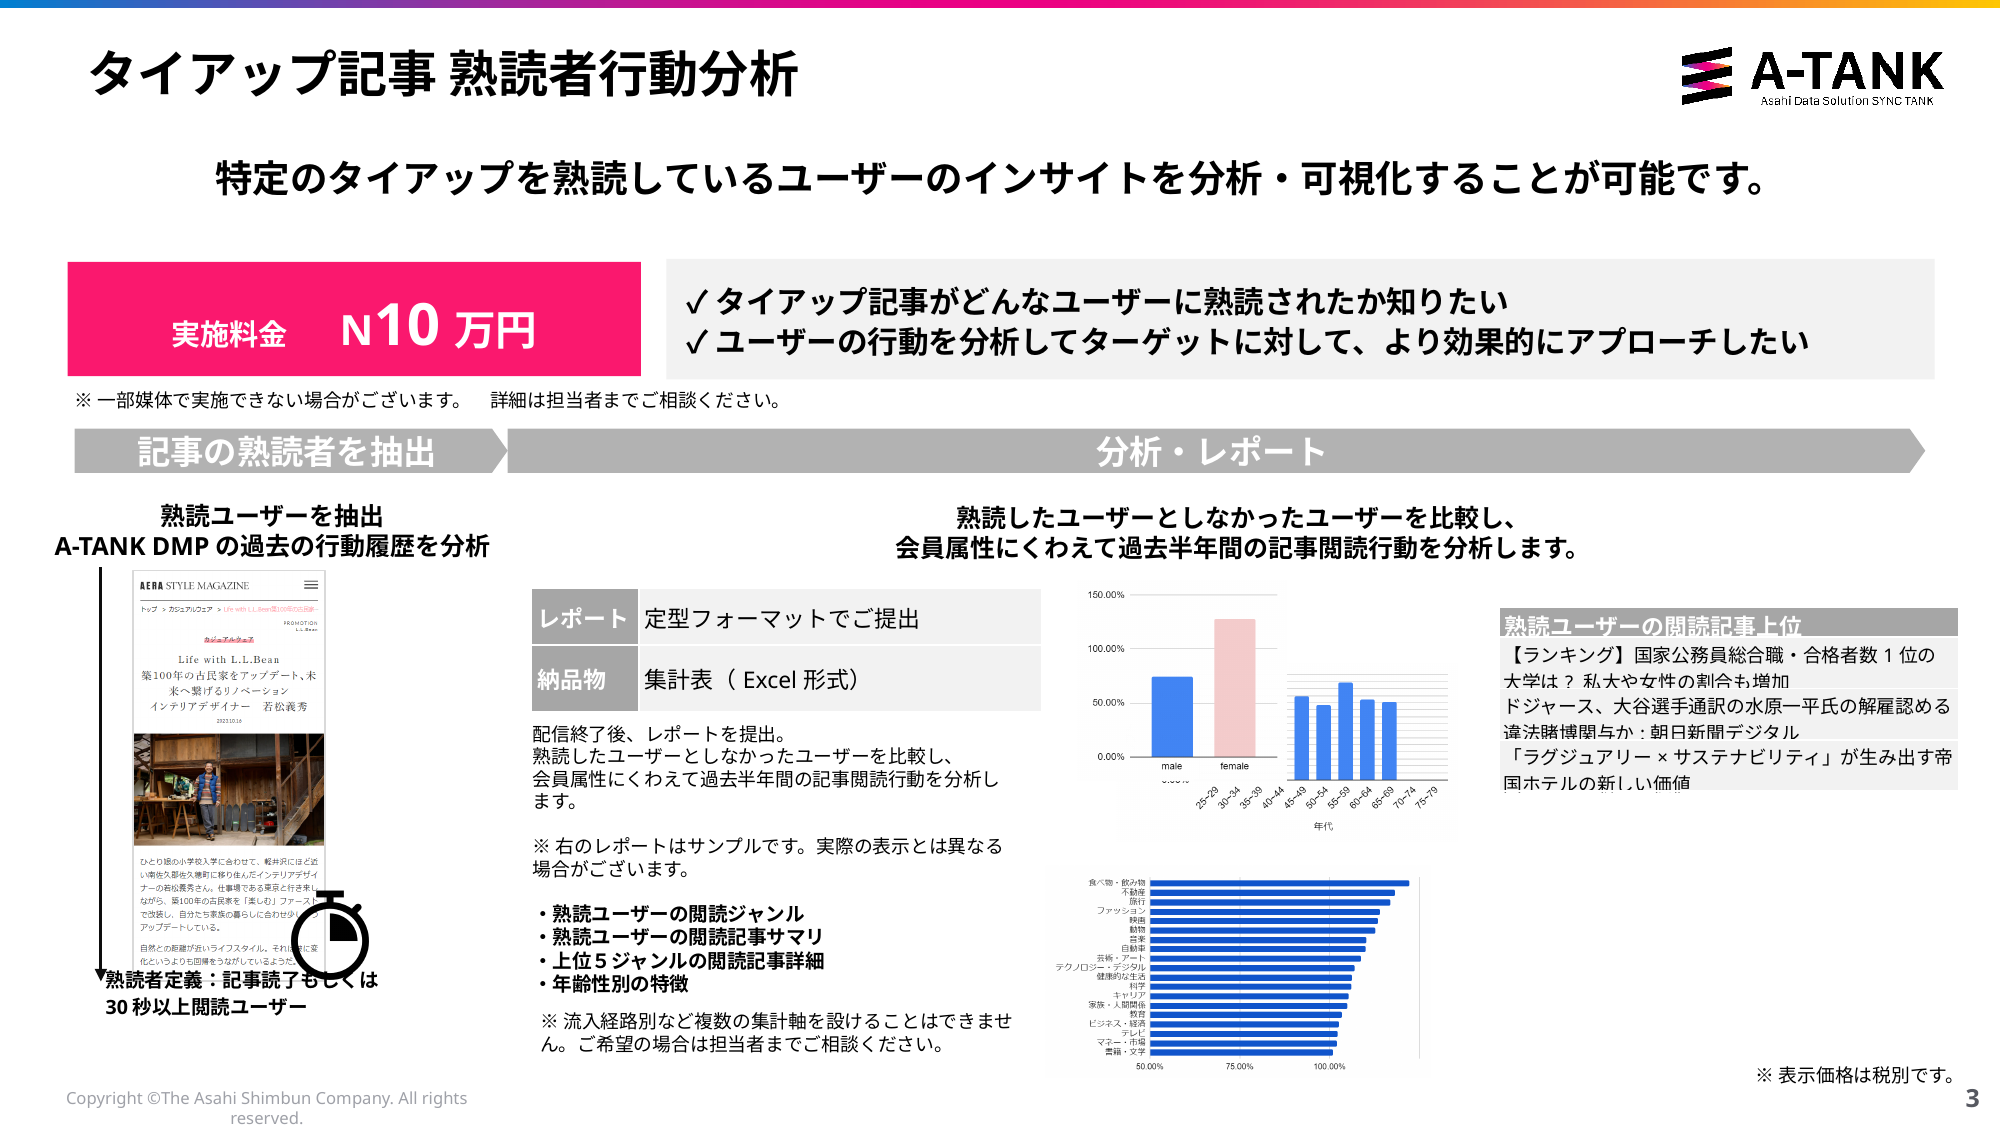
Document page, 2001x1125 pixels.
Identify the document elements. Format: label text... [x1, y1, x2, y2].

table_cell 【ランキング】国家公務員総合職・合格者数1位の大学は? 私大や女性の割合も増加 [1500, 638, 1958, 688]
text_box 記事の熟読者を抽出 [74, 428, 507, 473]
text_box ・熟読ユーザーの閲読ジャンル ・熟読ユーザーの閲読記事サマリ ・上位５ジャンルの閲読記事詳細 ・年齢性別の特徴 [518, 894, 1045, 1003]
table_header 定型フォーマットでご提出 [640, 589, 1041, 644]
table_cell ドジャース、大谷選手通訳の水原一平氏の解雇認める 違法賭博関与か:朝日新聞デジタル [1500, 689, 1958, 739]
picture [1652, 17, 1973, 134]
text_box ※流入経路別など複数の集計軸を設けることはできません。ご希望の場合は担当者までご相談ください。 [525, 994, 1035, 1104]
text_box 熟読者定義：記事読了もしくは30秒以上閲読ユーザー [85, 944, 406, 1056]
table_cell 集計表（Excel形式） [640, 646, 1041, 711]
table_header 熟読ユーザーの閲読記事上位 [1500, 608, 1958, 636]
text_box ✓タイアップ記事がどんなユーザーに熟読されたか知りたい ✓ユーザーの行動を分析してターゲットに対して、より効果的にアプローチしたい [666, 258, 1935, 380]
text_box 配信終了後、レポートを提出。 熟読したユーザーとしなかったユーザーを比較し、 会員属性にくわえて過去半年間の記事閲読行動を分析します。 ※右のレポートはサンプルです。実際の表示とは異なる場合がございます。 [517, 707, 1027, 836]
text_box 分析・レポート [507, 428, 1926, 473]
text_box ※一部媒体で実施できない場合がございます。 詳細は担当者までご相談ください。 [59, 373, 835, 423]
table_header レポート [532, 589, 638, 644]
text_box 熟読ユーザーを抽出 A-TANK DMPの過去の行動履歴を分析 [9, 485, 537, 576]
table_cell 納品物 [532, 646, 638, 711]
picture [1045, 865, 1431, 1078]
text_box ※表示価格は税別です。 [1740, 1056, 2000, 1094]
text_box 実施料金 N10万円 [67, 261, 641, 373]
title タイアップ記事 熟読者行動分析 [87, 0, 1582, 154]
table_cell 「ラグジュアリー×サステナビリティ」が生み出す帝国ホテルの新しい価値 [1500, 741, 1958, 790]
picture [133, 571, 385, 990]
text_box 熟読したユーザーとしなかったユーザーを比較し、 会員属性にくわえて過去半年間の記事閲読行動を分析します。 [721, 487, 1766, 578]
list 特定のタイアップを熟読しているユーザーのインサイトを分析・可視化することが可能です。 [55, 154, 1945, 242]
picture [1077, 580, 1458, 842]
slide_number 2 [1877, 1074, 1995, 1125]
